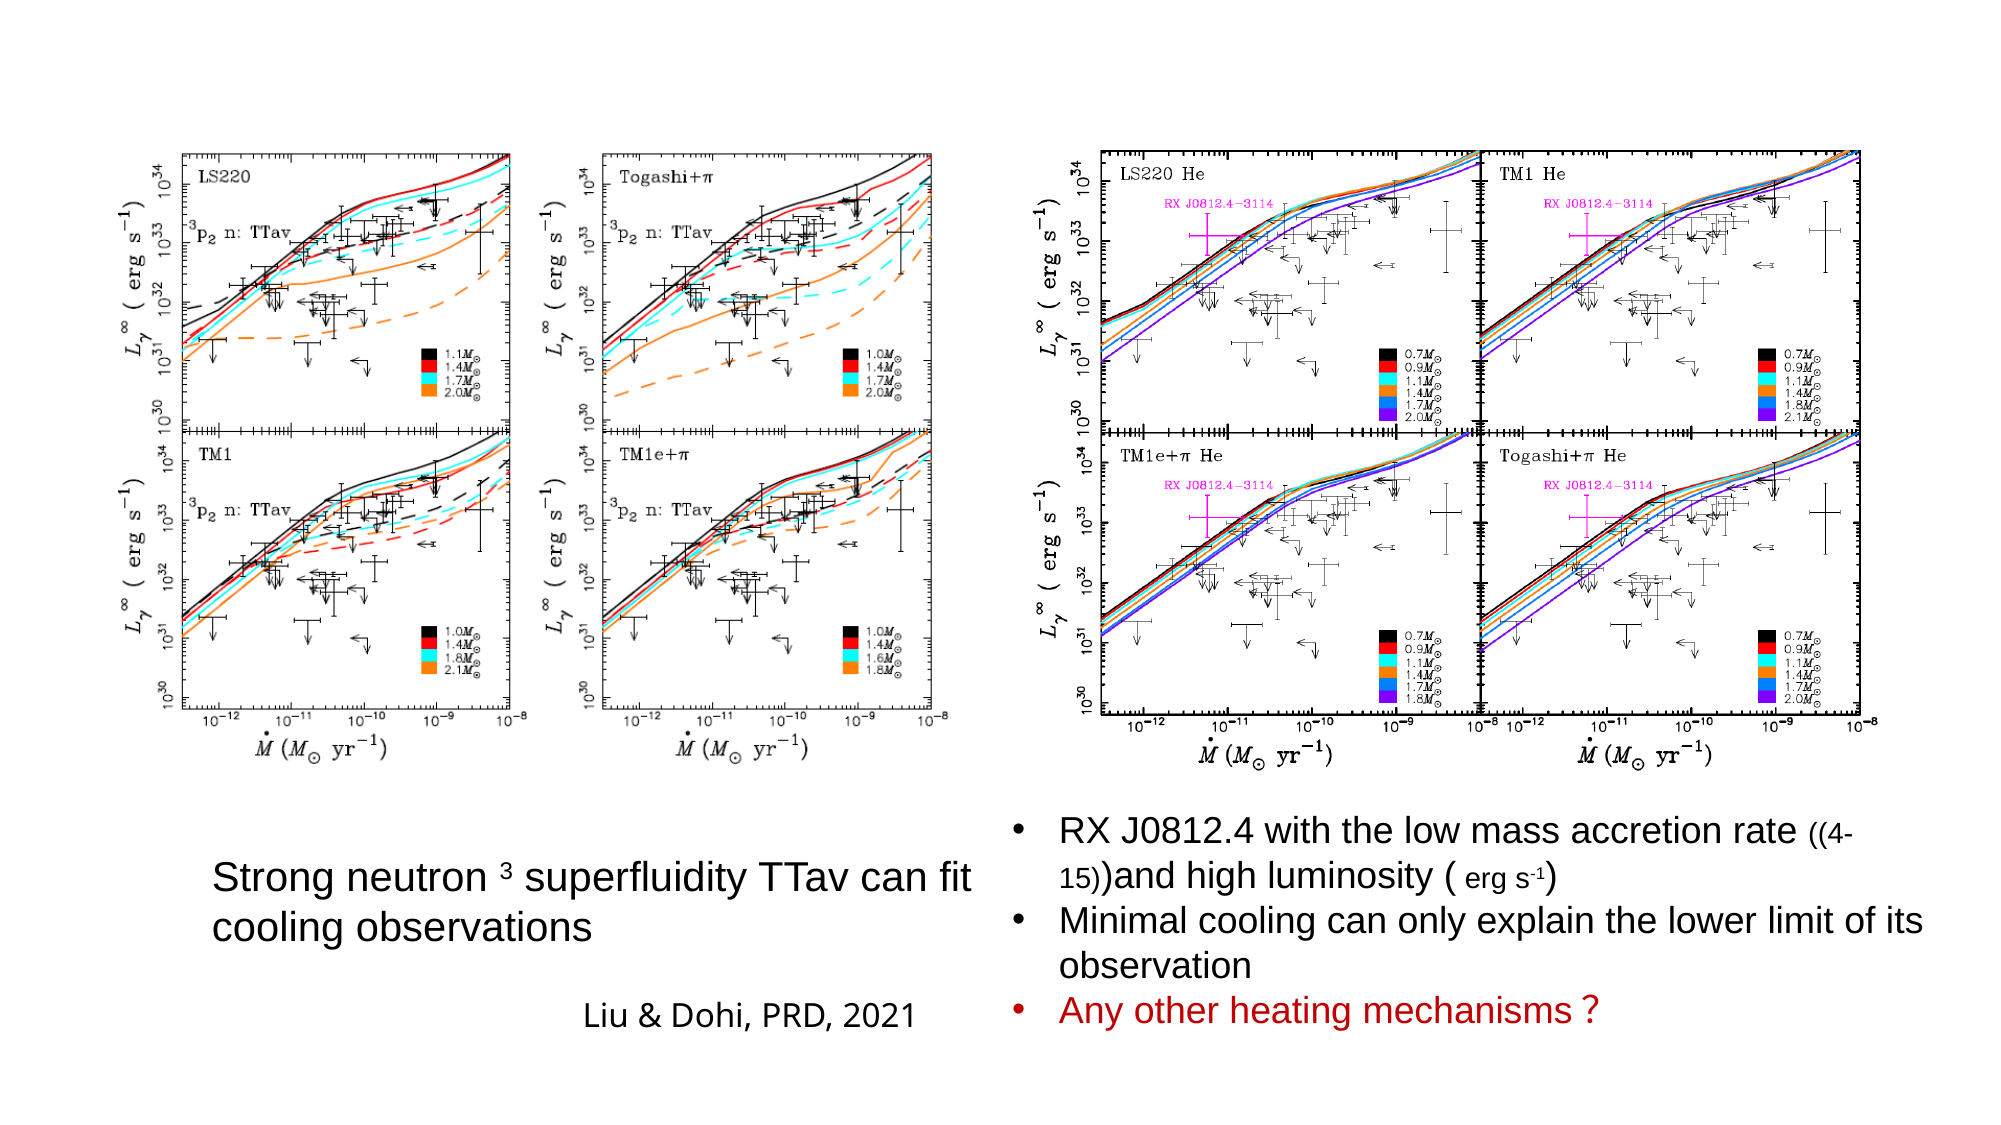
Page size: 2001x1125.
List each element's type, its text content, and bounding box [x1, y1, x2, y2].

picture [117, 143, 959, 767]
text_box Liu & Dohi, PRD, 2021 [496, 985, 1006, 1043]
picture [1005, 141, 1883, 782]
